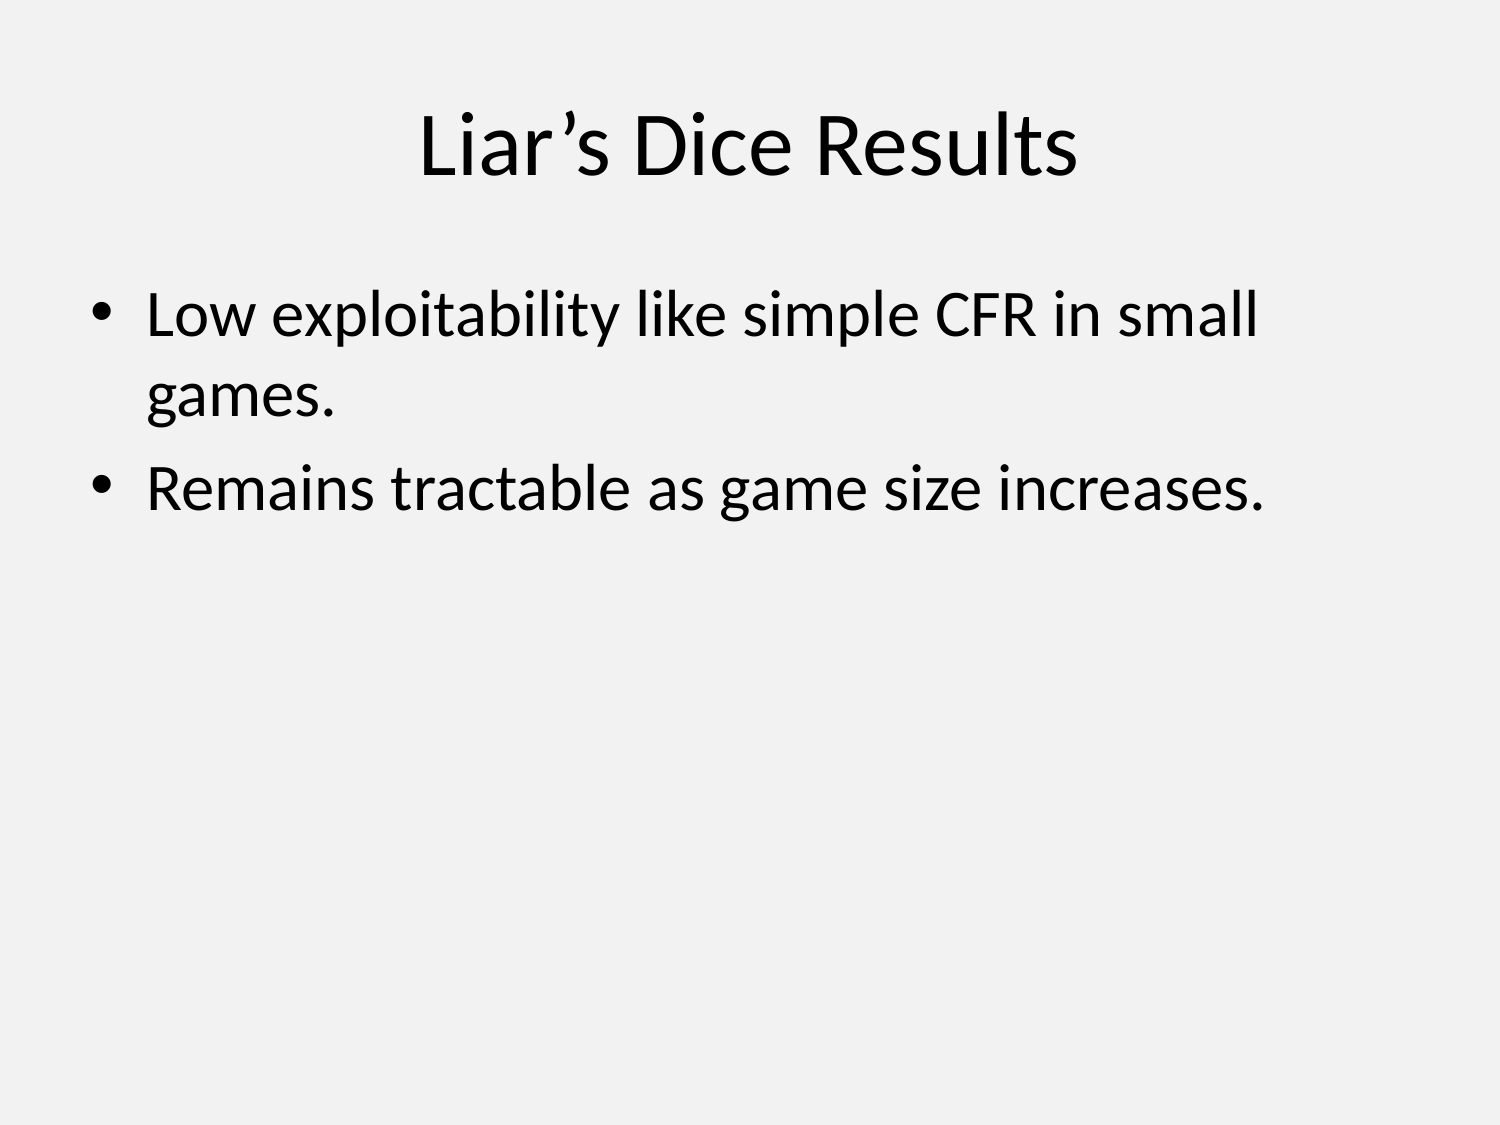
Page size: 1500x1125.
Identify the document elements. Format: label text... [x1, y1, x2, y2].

title Liar’s Dice Results [75, 45, 1425, 233]
list Low exploitability like simple CFR in small games. Remains tractable as game size increases. [75, 262, 1425, 1005]
